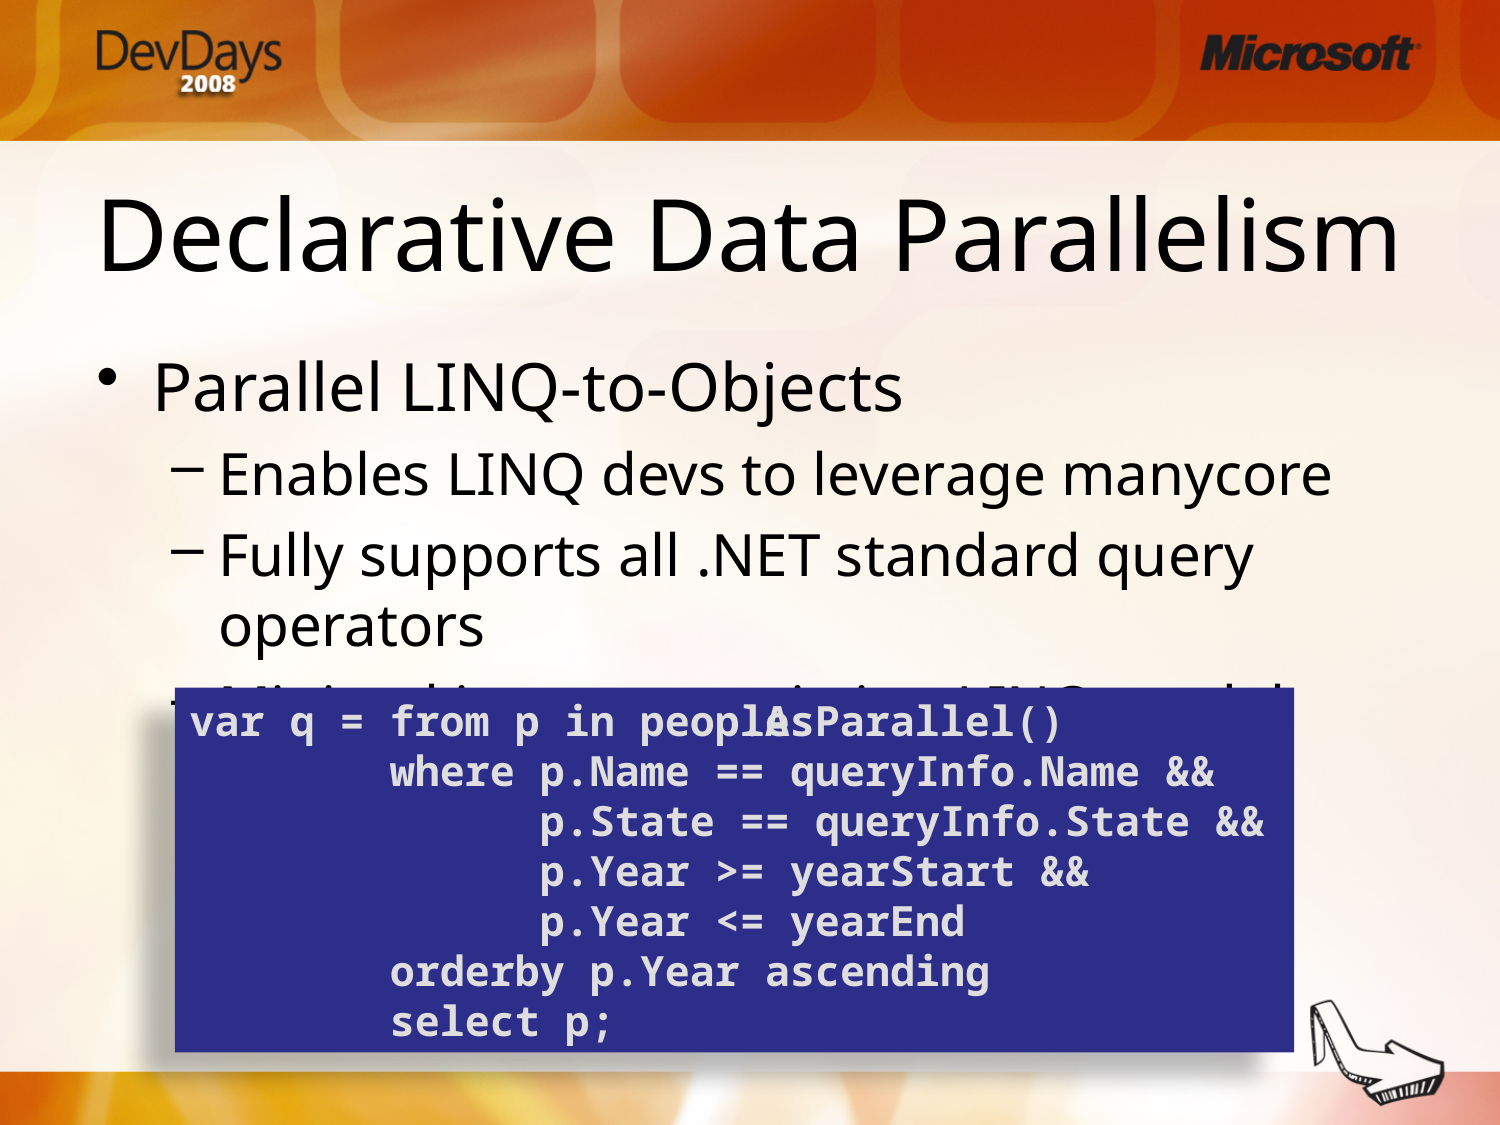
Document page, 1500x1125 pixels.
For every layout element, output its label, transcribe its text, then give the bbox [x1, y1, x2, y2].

text_box var q = from p in people where p.Name == queryInfo.Name && p.State == queryInfo.State && p.Year >= yearStart && p.Year <= yearEnd orderby p.Year ascending select p; [173, 685, 1296, 1054]
picture [0, 326, 1500, 1125]
picture [0, 0, 1500, 137]
list Parallel LINQ-to-Objects Enables LINQ devs to leverage manycore Fully supports all .NET standard query operators Minimal impact to existing LINQ model [80, 337, 1500, 1063]
title Declarative Data Parallelism [0, 137, 1500, 326]
text_box .AsParallel() [725, 687, 1208, 753]
